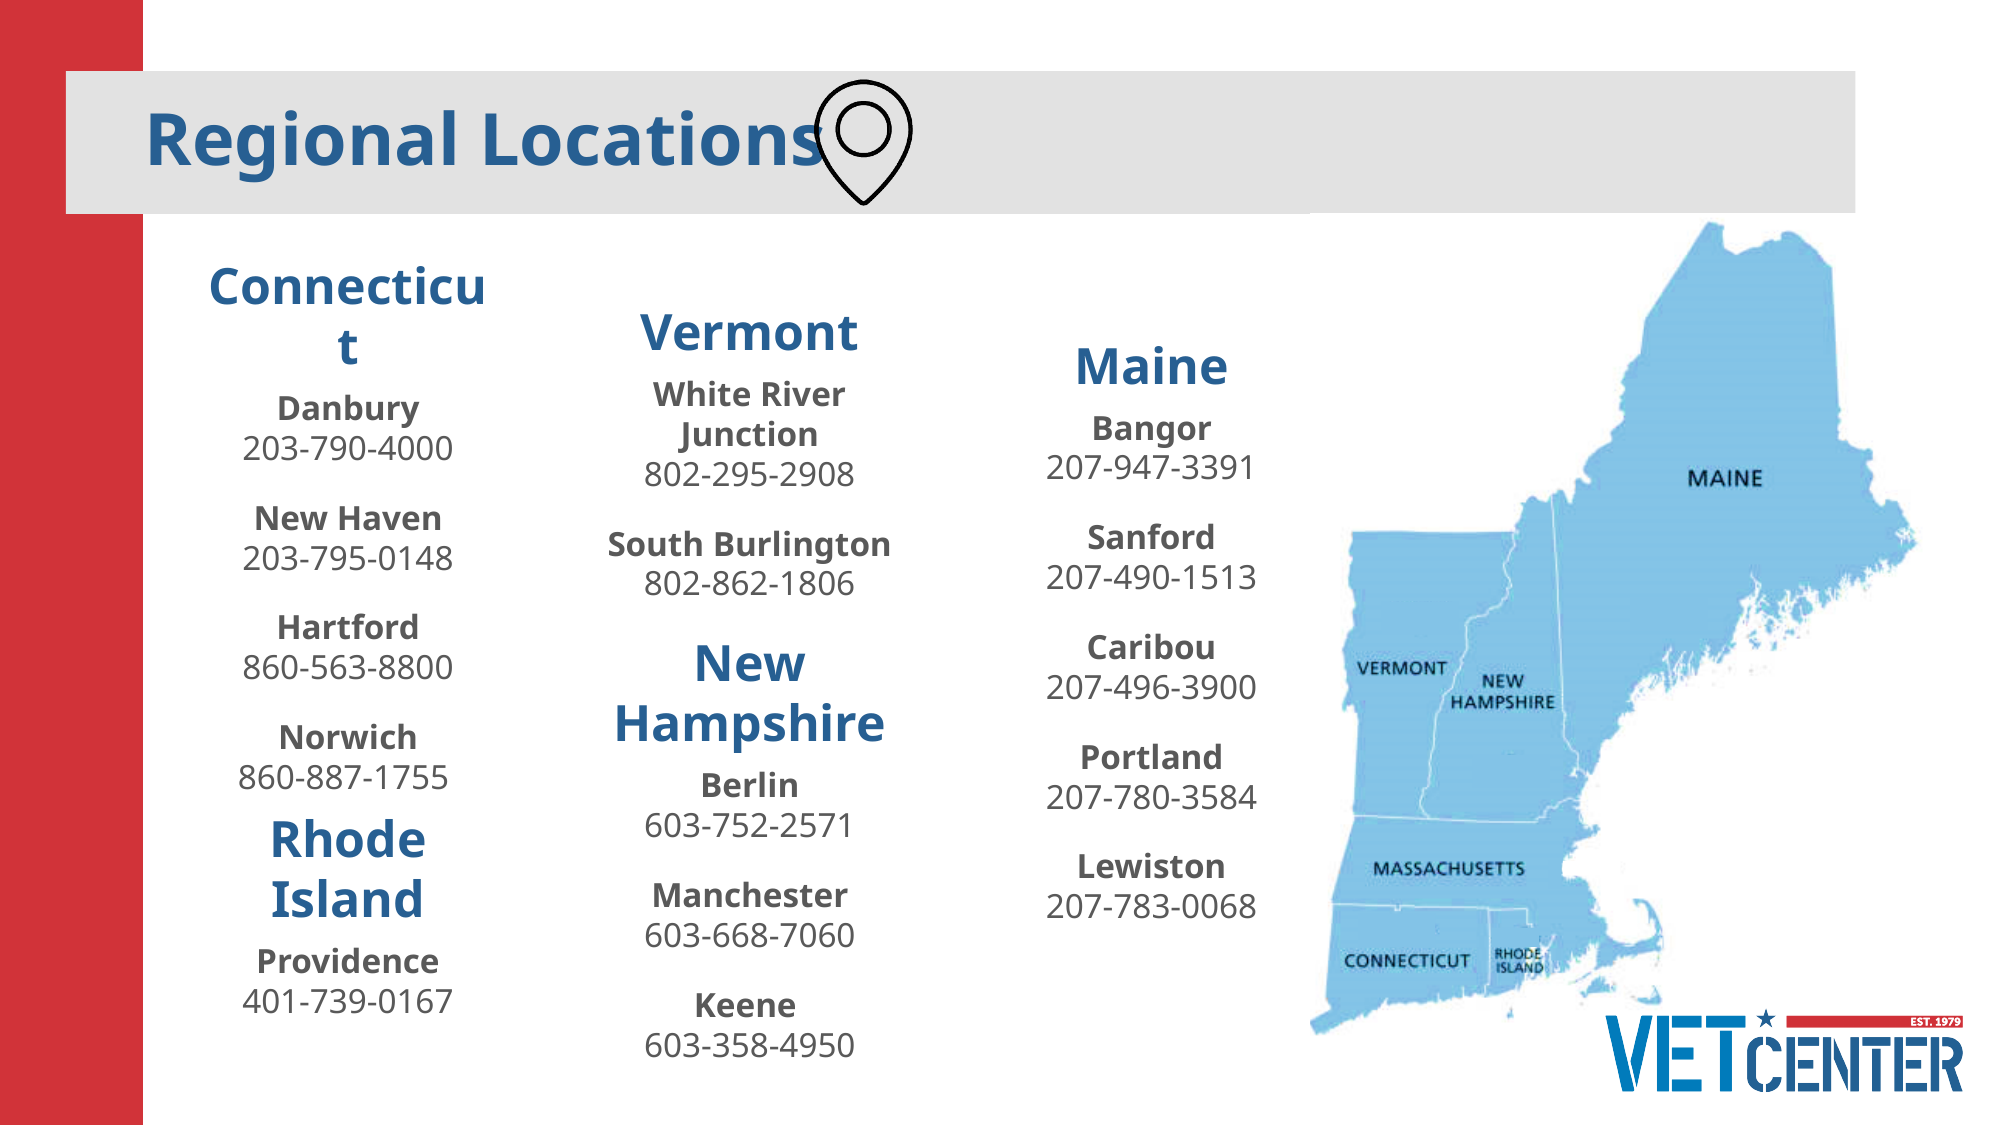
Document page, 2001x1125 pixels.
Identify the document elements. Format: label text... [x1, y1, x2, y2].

picture [814, 79, 913, 206]
text_box Maine Bangor 207-947-3391 Sanford 207-490-1513 Caribou 207-496-3900 Portland 207-780-3584 Lewiston 207-783-0068 [988, 326, 1310, 933]
picture [1310, 213, 2000, 1125]
text_box Rhode Island Providence 401-739-0167 [184, 800, 512, 1028]
title Regional Locations [144, 71, 1861, 214]
text_box Vermont White River Junction 802-295-2908 South Burlington 802-862-1806 [578, 293, 922, 610]
text_box Connecticut Danbury 203-790-4000 New Haven 203-795-0148 Hartford 860-563-8800 Norwich 860-887-1755 [184, 247, 512, 800]
text_box New Hampshire Berlin 603-752-2571 Manchester 603-668-7060 Keene 603-358-4950 [552, 624, 948, 1072]
